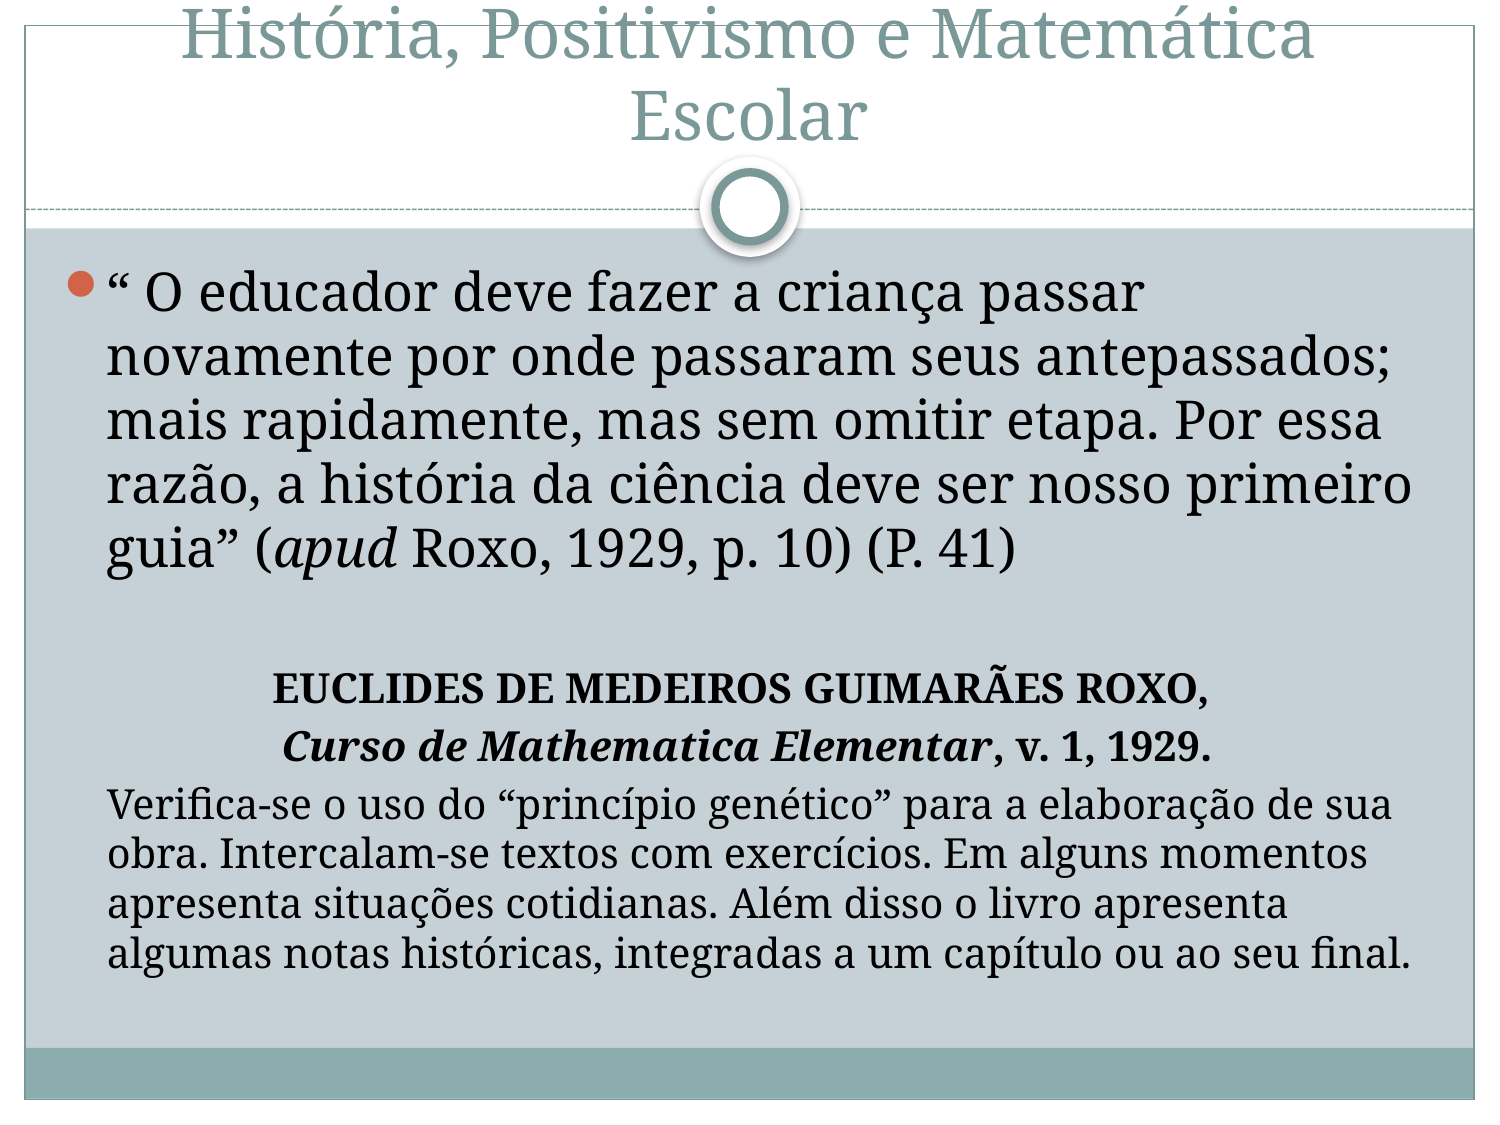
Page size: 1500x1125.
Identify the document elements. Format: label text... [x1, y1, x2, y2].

list “ O educador deve fazer a criança passar novamente por onde passaram seus antepassados; mais rapidamente, mas sem omitir etapa. Por essa razão, a história da ciência deve ser nosso primeiro guia” (apud Roxo, 1929, p. 10) (P. 41) EUCLIDES DE MEDEIROS GUIMARÃES ROXO, Curso de Mathematica Elementar, v. 1, 1929. Verifica-se o uso do “princípio genético” para a elaboração de sua obra. Intercalam-se textos com exercícios. Em alguns momentos apresenta situações cotidianas. Além disso o livro apresenta algumas notas históricas, integradas a um capítulo ou ao seu final. [49, 250, 1445, 1001]
title História, Positivismo e Matemática Escolar [49, 37, 1450, 162]
